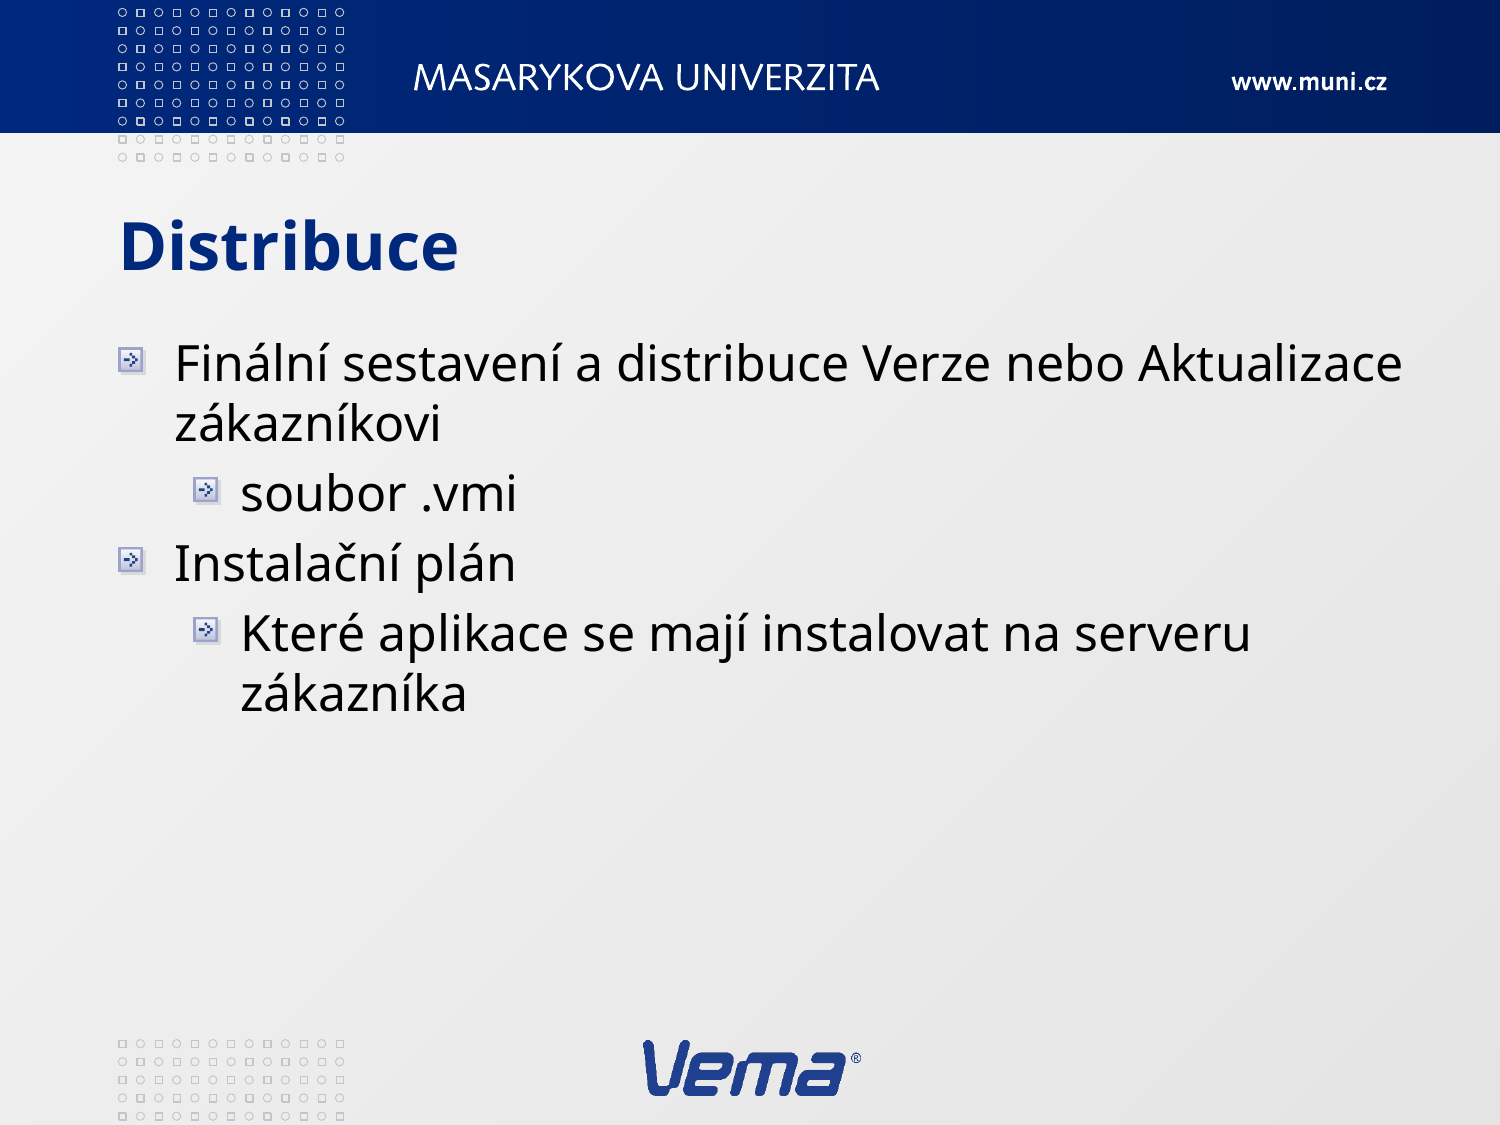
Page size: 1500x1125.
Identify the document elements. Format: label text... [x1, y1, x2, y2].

picture [643, 1040, 861, 1096]
list Finální sestavení a distribuce Verze nebo Aktualizace zákazníkovi soubor .vmi Instalační plán Které aplikace se mají instalovat na serveru zákazníka [118, 331, 1469, 1006]
title Distribuce [118, 184, 1403, 291]
